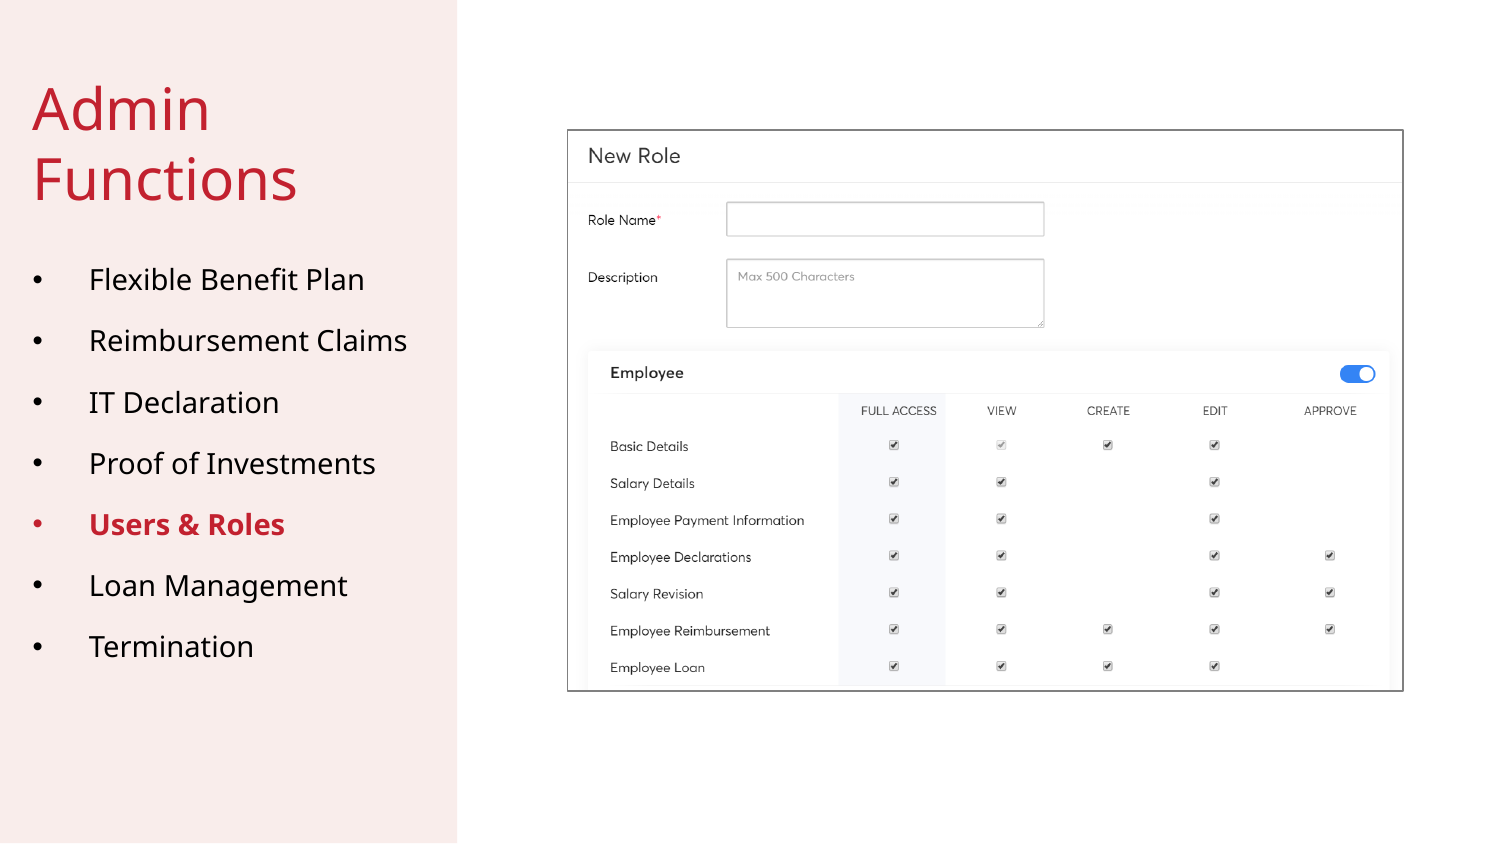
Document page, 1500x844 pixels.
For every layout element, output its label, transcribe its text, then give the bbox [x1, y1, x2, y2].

text_box Flexible Benefit Plan Reimbursement Claims IT Declaration Proof of Investments Users & Roles Loan Management Termination [17, 227, 474, 672]
text_box [0, 0, 458, 844]
text_box Admin Functions [17, 64, 336, 220]
picture [568, 130, 1403, 691]
